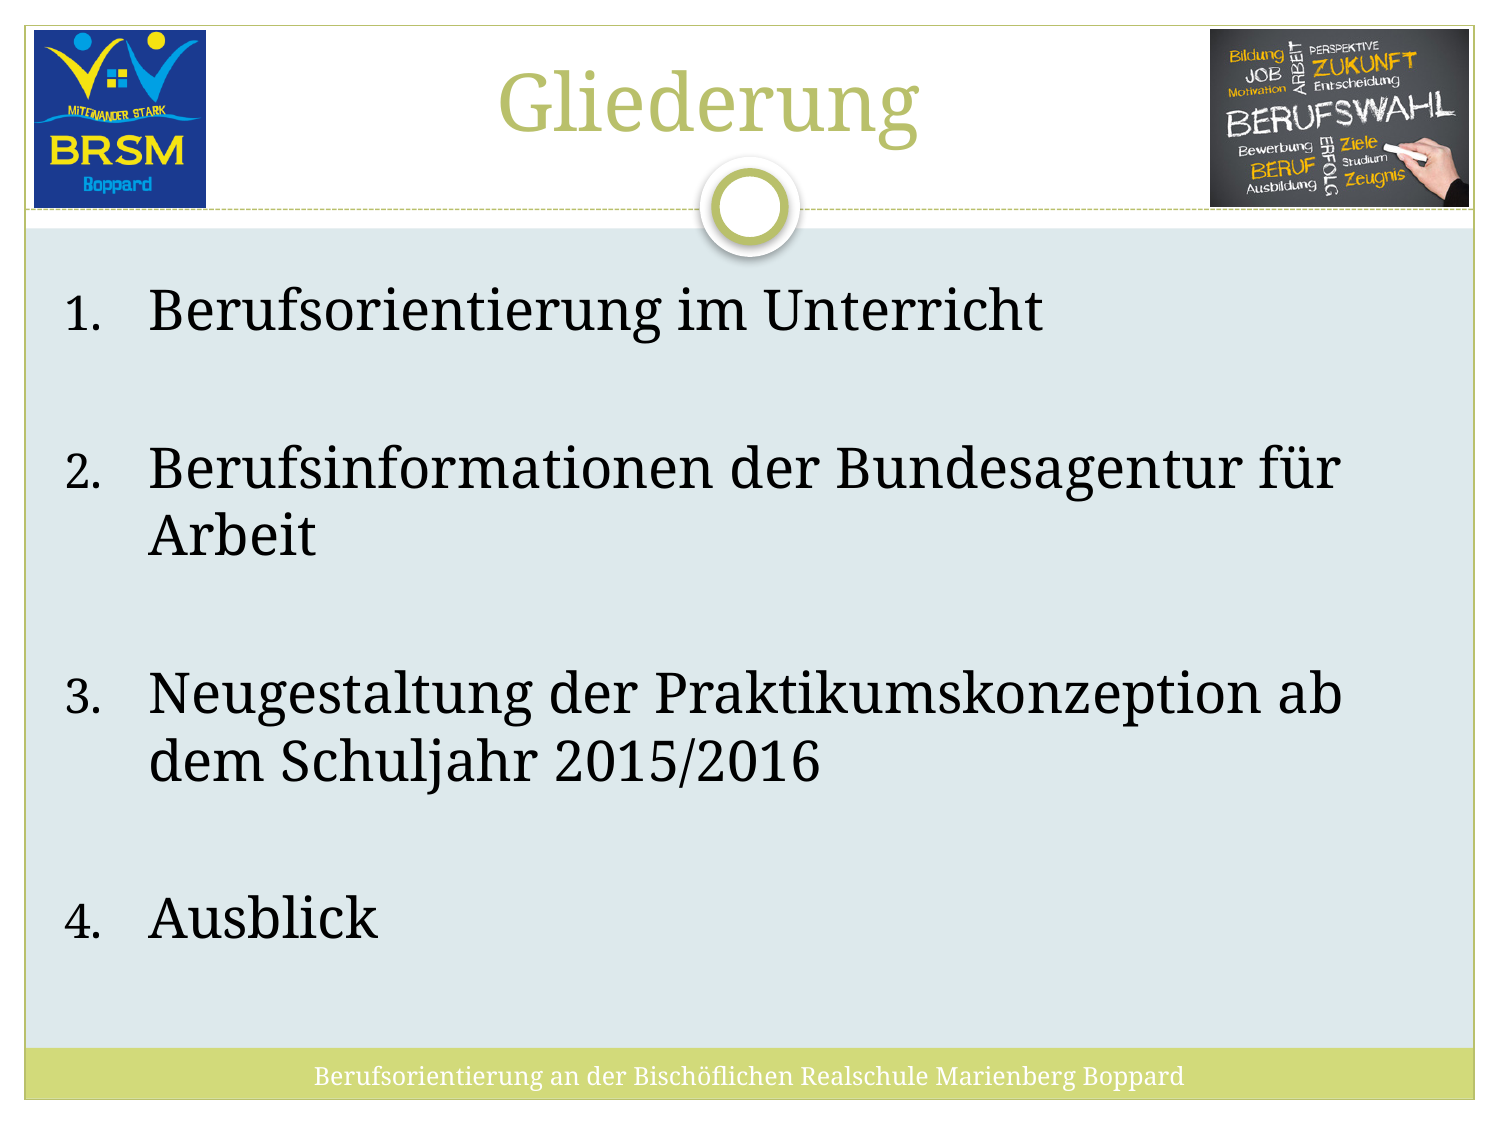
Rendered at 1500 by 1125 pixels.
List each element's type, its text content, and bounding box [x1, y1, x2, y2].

picture [1210, 29, 1470, 208]
list Berufsorientierung im Unterricht Berufsinformationen der Bundesagentur für Arbeit Neugestaltung der Praktikumskonzeption ab dem Schuljahr 2015/2016 Ausblick [49, 267, 1445, 1001]
footer Berufsorientierung an der Bischöflichen Realschule Marienberg Boppard [29, 1052, 1471, 1100]
picture [33, 30, 206, 209]
title Gliederung [218, 37, 1199, 162]
